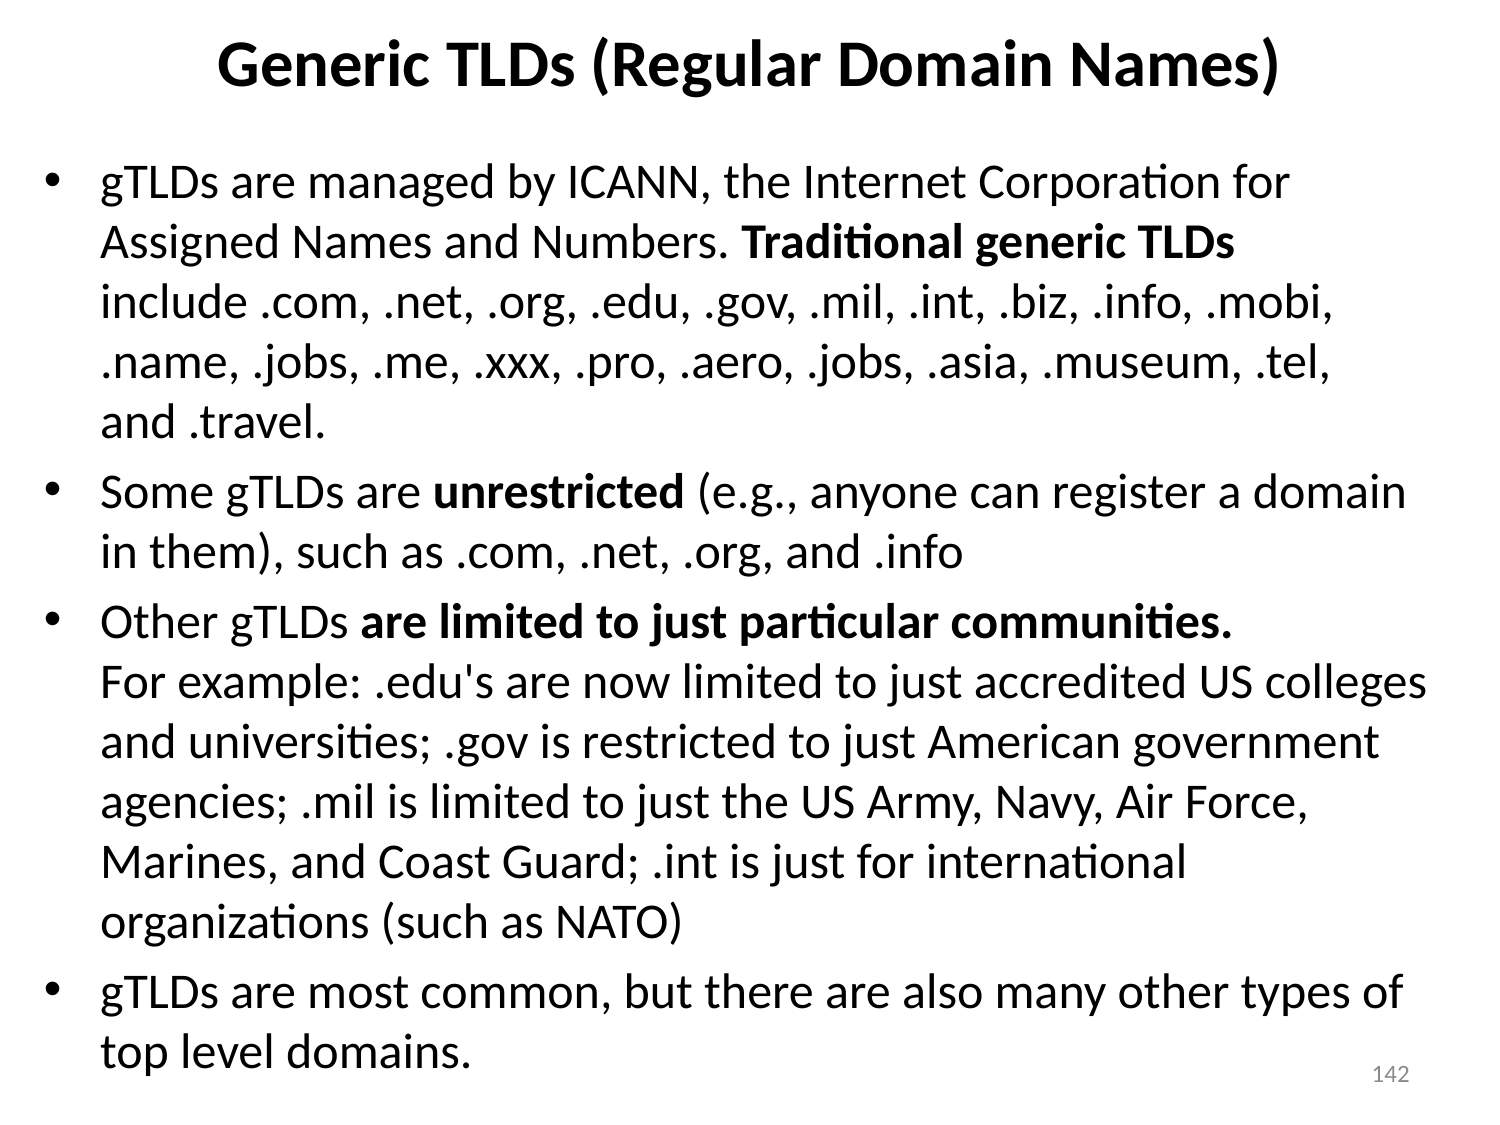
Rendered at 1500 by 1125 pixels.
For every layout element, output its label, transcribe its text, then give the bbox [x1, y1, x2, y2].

title Generic TLDs (Regular Domain Names) [0, 0, 1500, 119]
slide_number 142 [1074, 1042, 1425, 1103]
list gTLDs are managed by ICANN, the Internet Corporation for Assigned Names and Numbers. Traditional generic TLDs include .com, .net, .org, .edu, .gov, .mil, .int, .biz, .info, .mobi, .name, .jobs, .me, .xxx, .pro, .aero, .jobs, .asia, .museum, .tel, and .travel. Some gTLDs are unrestricted (e.g., anyone can register a domain in them), such as .com, .net, .org, and .info Other gTLDs are limited to just particular communities. For example: .edu's are now limited to just accredited US colleges and universities; .gov is restricted to just American government agencies; .mil is limited to just the US Army, Navy, Air Force, Marines, and Coast Guard; .int is just for international organizations (such as NATO) gTLDs are most common, but there are also many other types of top level domains. [28, 141, 1456, 1097]
